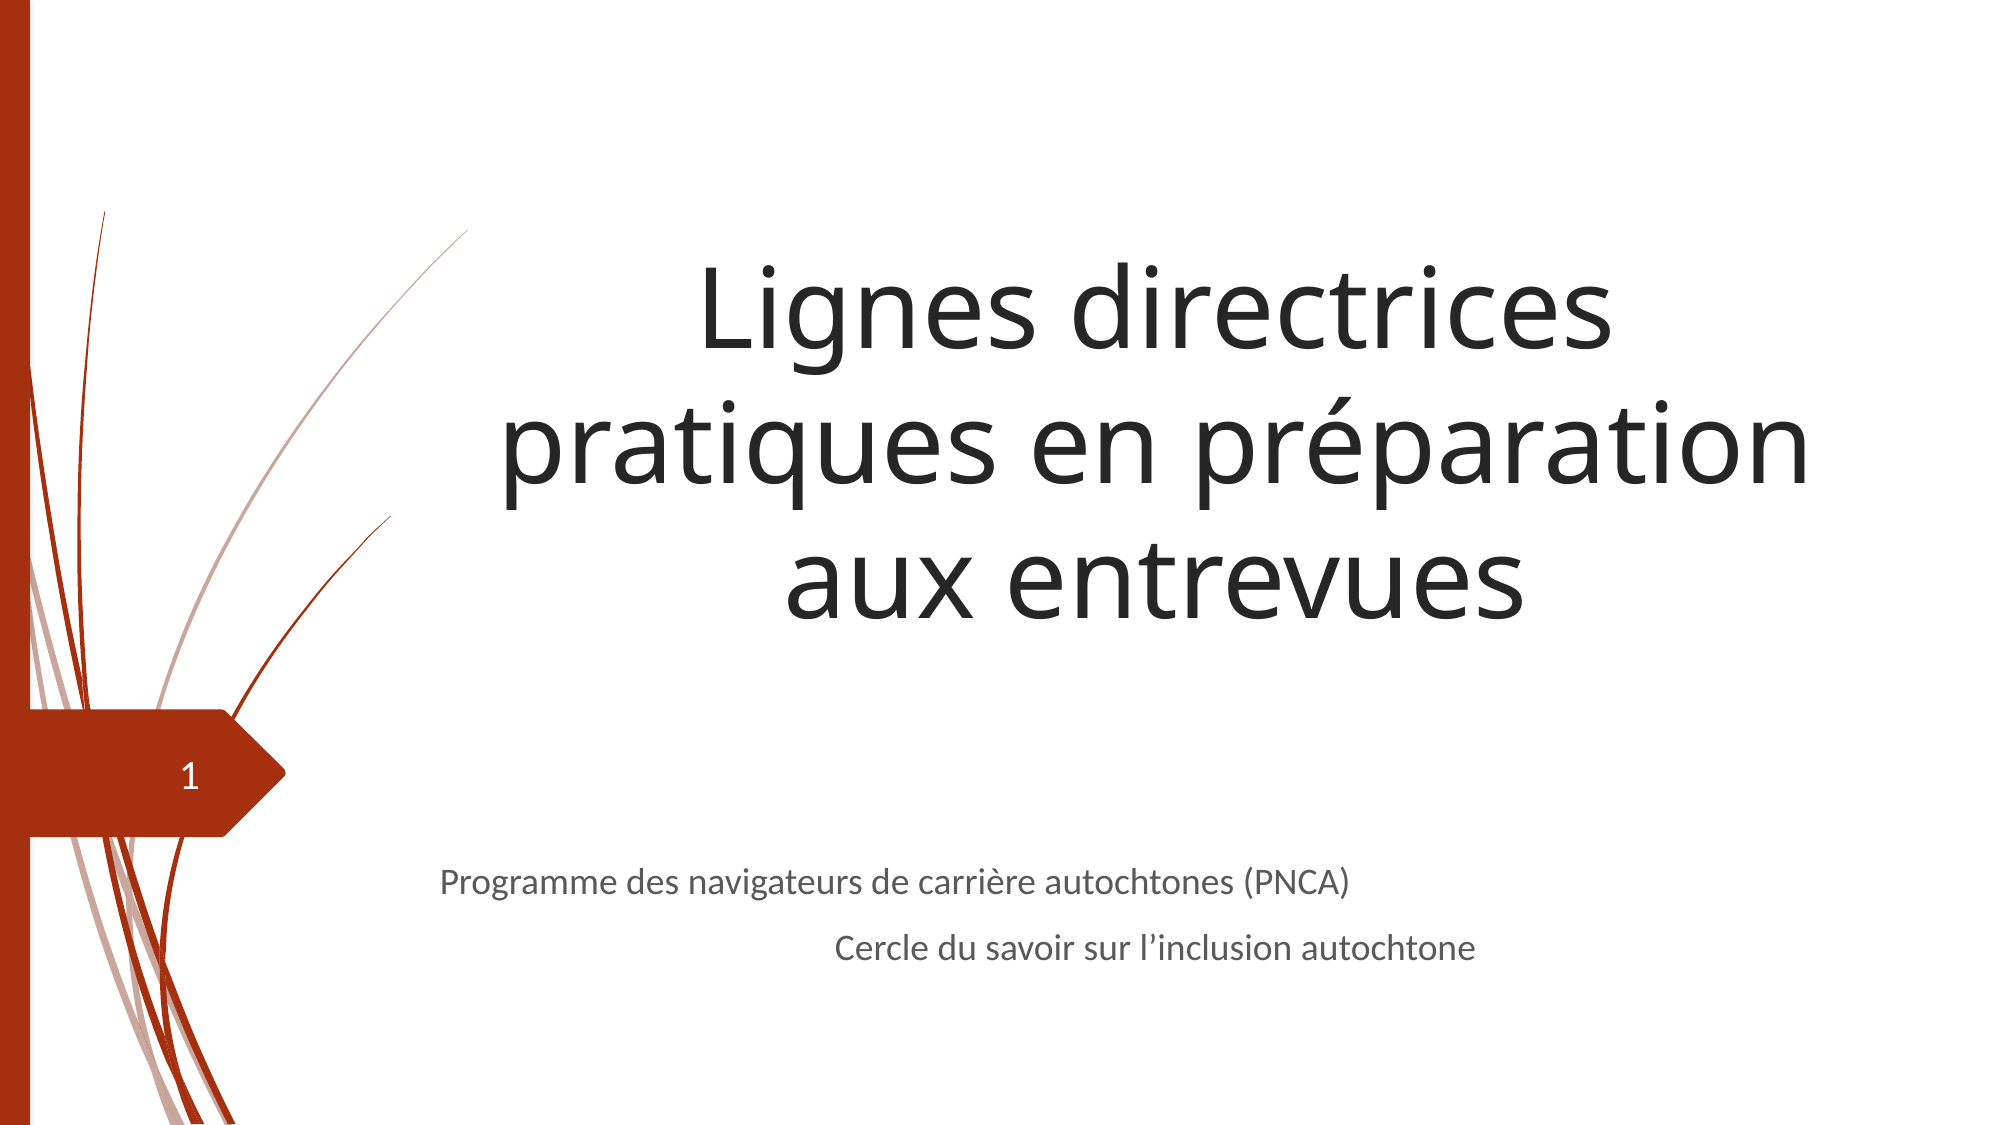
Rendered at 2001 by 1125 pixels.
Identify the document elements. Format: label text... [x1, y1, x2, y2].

subtitle Programme des navigateurs de carrière autochtones (PNCA) Cercle du savoir sur l’inclusion autochtone [424, 783, 1888, 1125]
slide_number 1 [87, 743, 216, 803]
title Lignes directrices pratiques en préparation aux entrevues [424, 228, 1888, 783]
